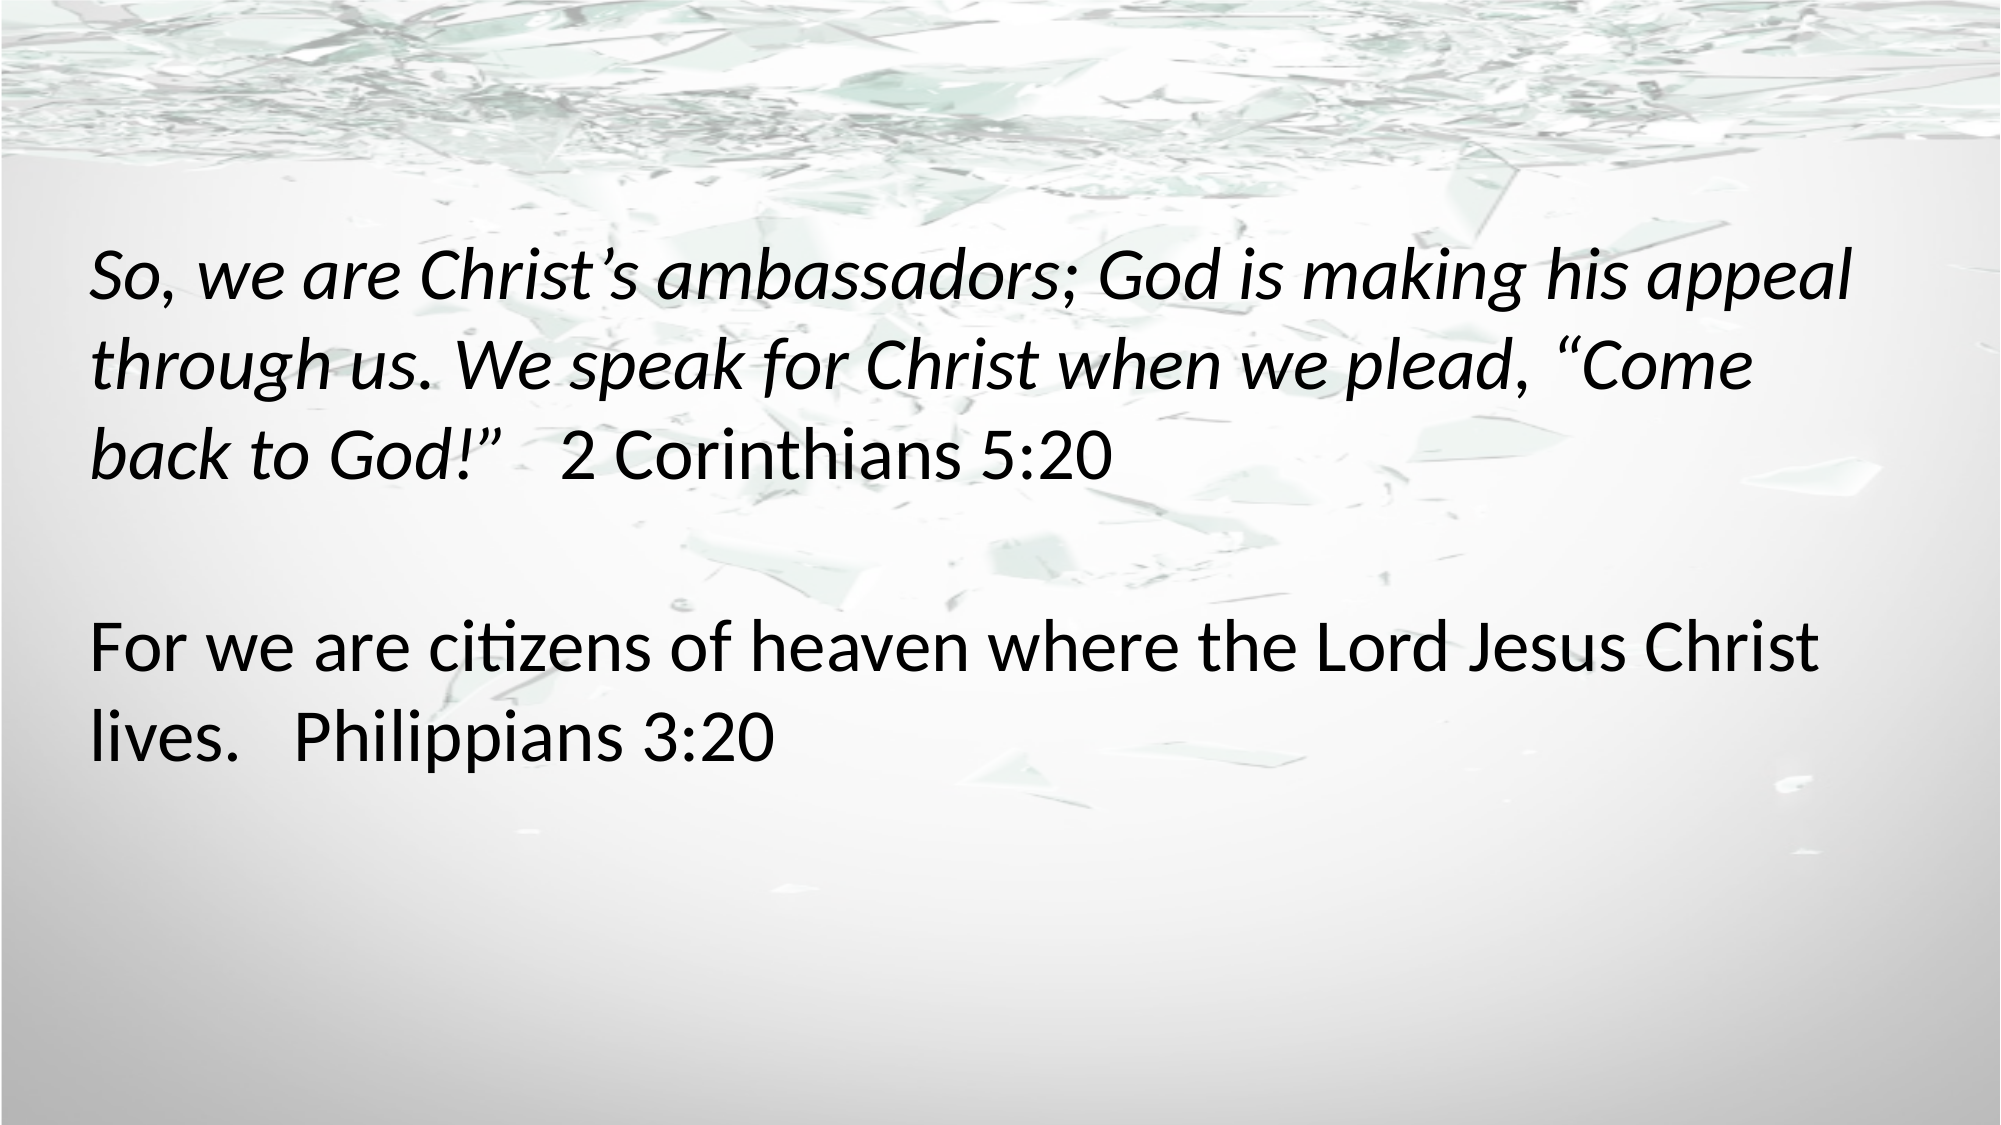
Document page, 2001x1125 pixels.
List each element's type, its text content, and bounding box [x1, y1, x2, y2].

text_box For we are citizens of heaven where the Lord Jesus Christ lives. Philippians 3:20 [1577, 589, 1882, 785]
text_box For we are citizens of heaven where the Lord Jesus Christ lives. Philippians 3:20 [75, 589, 423, 785]
text_box So, we are Christ’s ambassadors; God is making his appeal through us. We speak for Christ when we plead, “Come back to God!” 2 Corinthians 5:20 [1577, 217, 1882, 503]
text_box So, we are Christ’s ambassadors; God is making his appeal through us. We speak for Christ when we plead, “Come back to God!” 2 Corinthians 5:20 [75, 217, 423, 503]
picture [423, 0, 1577, 1125]
